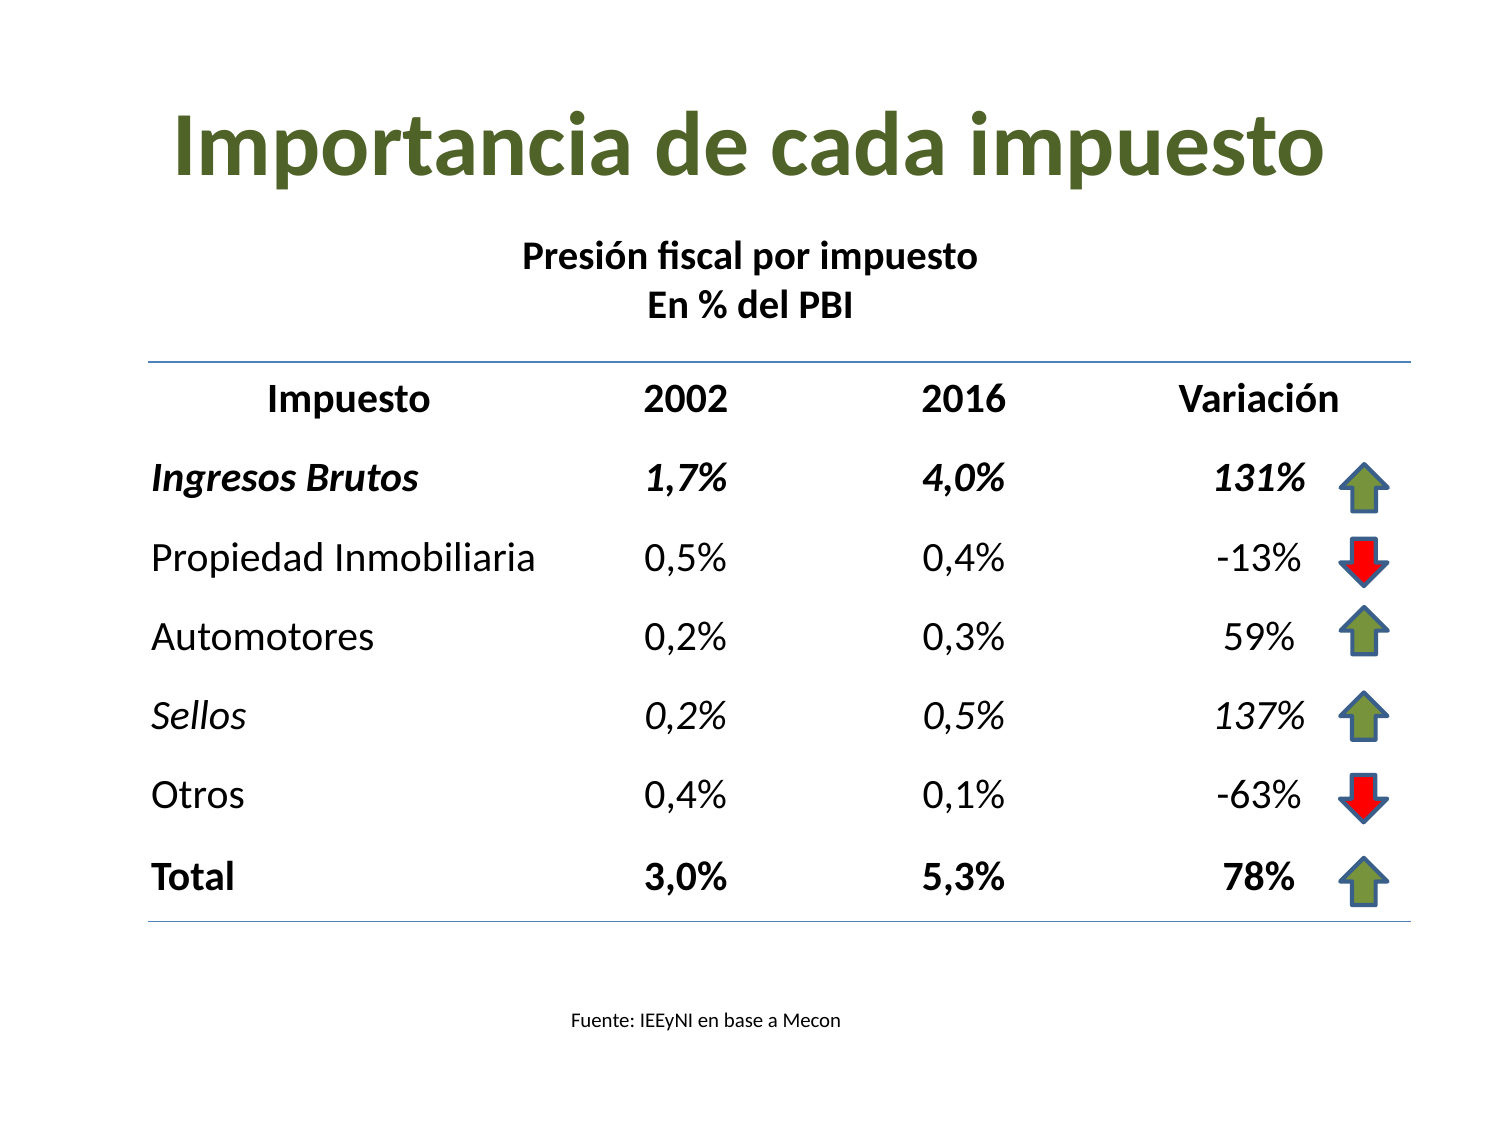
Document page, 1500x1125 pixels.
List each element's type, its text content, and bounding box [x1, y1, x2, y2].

table_header Variación [1107, 363, 1411, 441]
table_cell Total [148, 838, 551, 921]
table_cell Automotores [148, 600, 551, 679]
table_cell -13% [1107, 520, 1411, 600]
table_cell 5,3% [821, 838, 1107, 921]
table_header 2016 [821, 363, 1107, 441]
table_header 2002 [551, 363, 821, 441]
text_box Fuente: IEEyNI en base a Mecon [407, 999, 1010, 1040]
text_box [1338, 855, 1390, 908]
table_cell Ingresos Brutos [148, 441, 551, 520]
text_box [1338, 462, 1390, 514]
table_cell 0,2% [551, 600, 821, 679]
table_cell -63% [1107, 758, 1411, 838]
table_cell 0,3% [821, 600, 1107, 679]
table_cell 3,0% [551, 838, 821, 921]
table_cell 1,7% [551, 441, 821, 520]
table_header Impuesto [148, 363, 551, 441]
table_cell 0,4% [551, 758, 821, 838]
table_cell 131% [1107, 441, 1411, 520]
table_cell 0,1% [821, 758, 1107, 838]
text_box [1338, 690, 1390, 742]
text_box [1338, 604, 1390, 657]
table_cell 0,5% [551, 520, 821, 600]
title Importancia de cada impuesto [75, 45, 1425, 233]
table_cell 59% [1107, 600, 1411, 679]
text_box [1338, 536, 1390, 589]
table_cell 137% [1107, 679, 1411, 758]
table_cell 78% [1107, 838, 1411, 921]
table_cell Propiedad Inmobiliaria [148, 520, 551, 600]
list Presión fiscal por impuesto En % del PBI [419, 231, 1082, 337]
table_cell 0,2% [551, 679, 821, 758]
text_box [1337, 772, 1390, 825]
table_cell 0,5% [821, 679, 1107, 758]
table_cell Otros [148, 758, 551, 838]
table_cell 4,0% [821, 441, 1107, 520]
table_cell 0,4% [821, 520, 1107, 600]
table_cell Sellos [148, 679, 551, 758]
